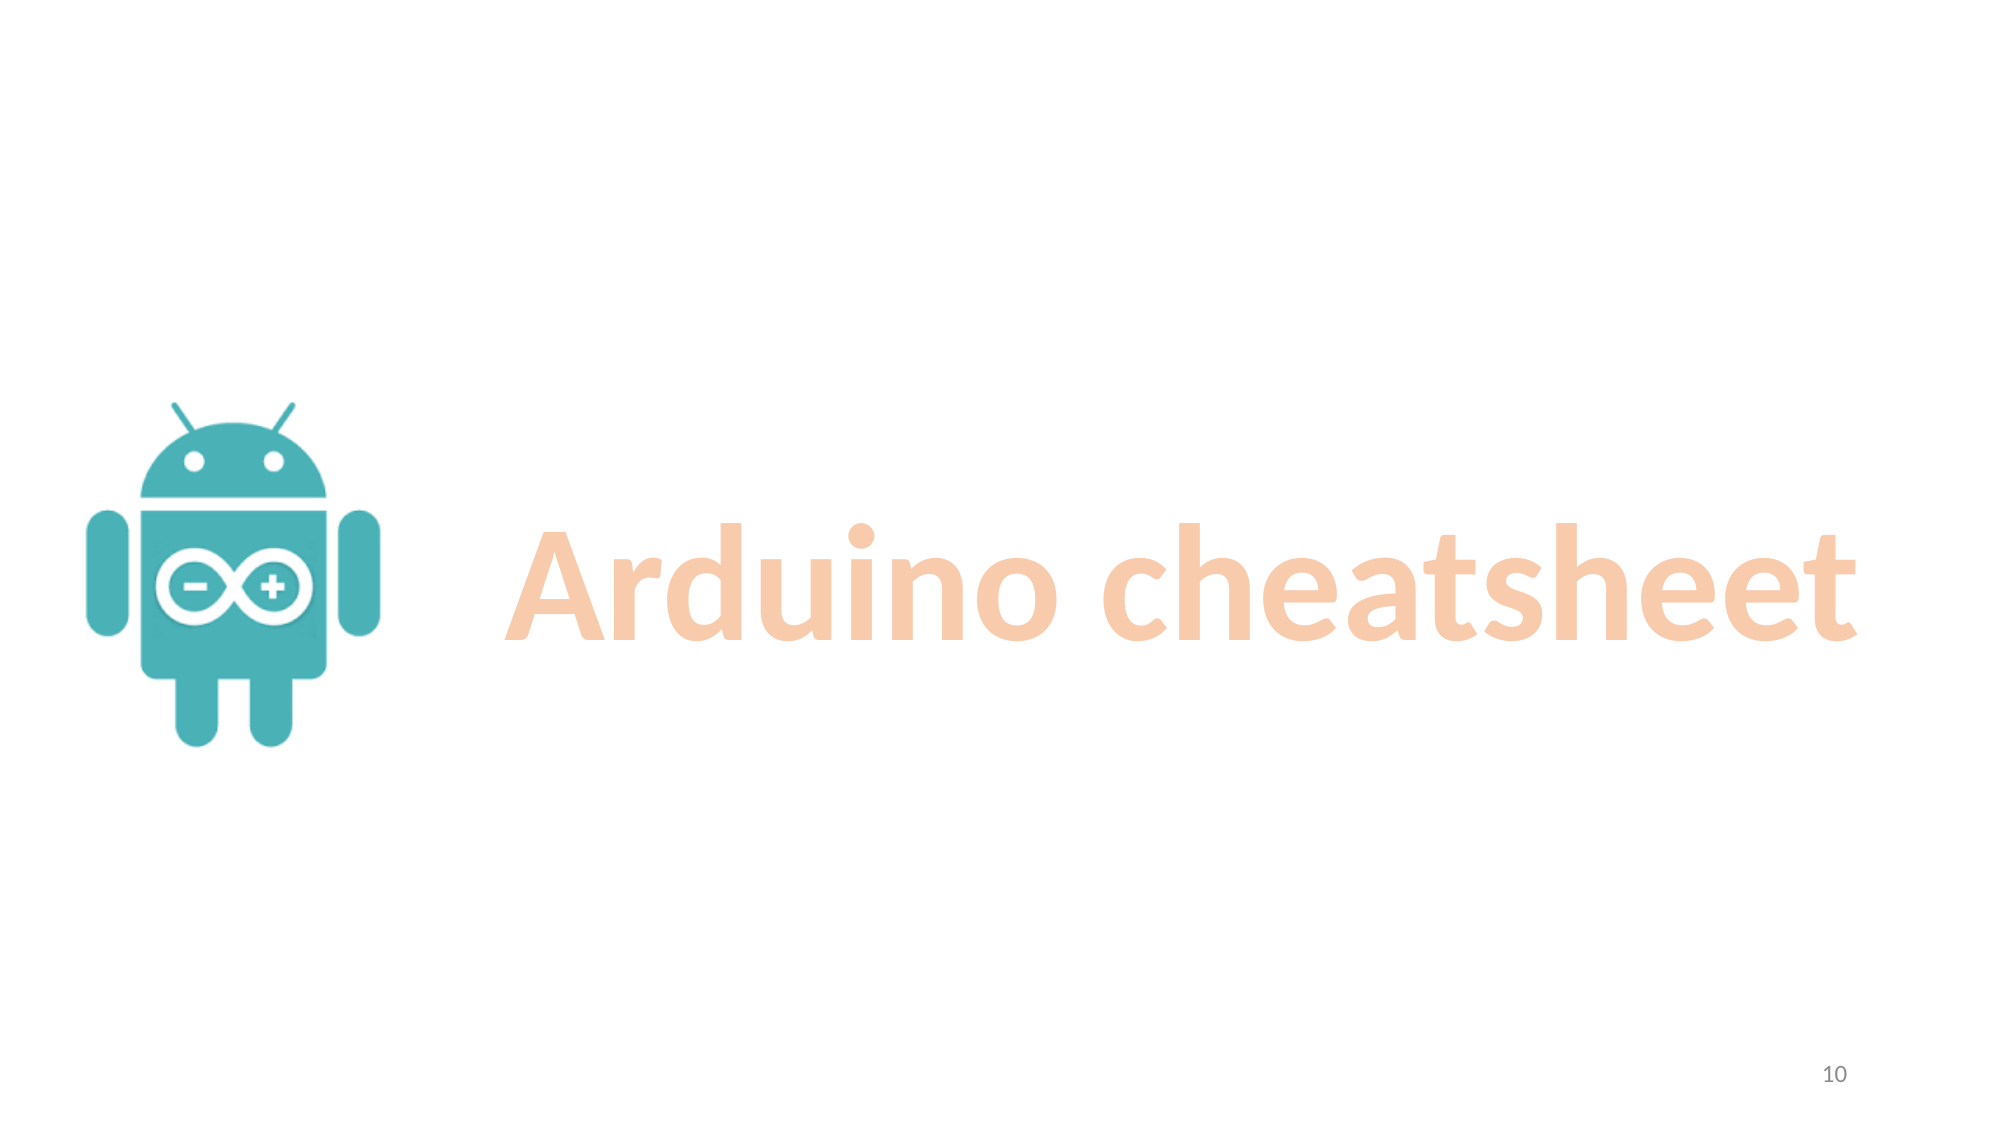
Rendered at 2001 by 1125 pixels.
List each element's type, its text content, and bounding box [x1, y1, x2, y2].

text_box Arduino cheatsheet [489, 466, 1878, 681]
picture [58, 398, 410, 751]
slide_number 10 [1412, 1042, 1863, 1103]
